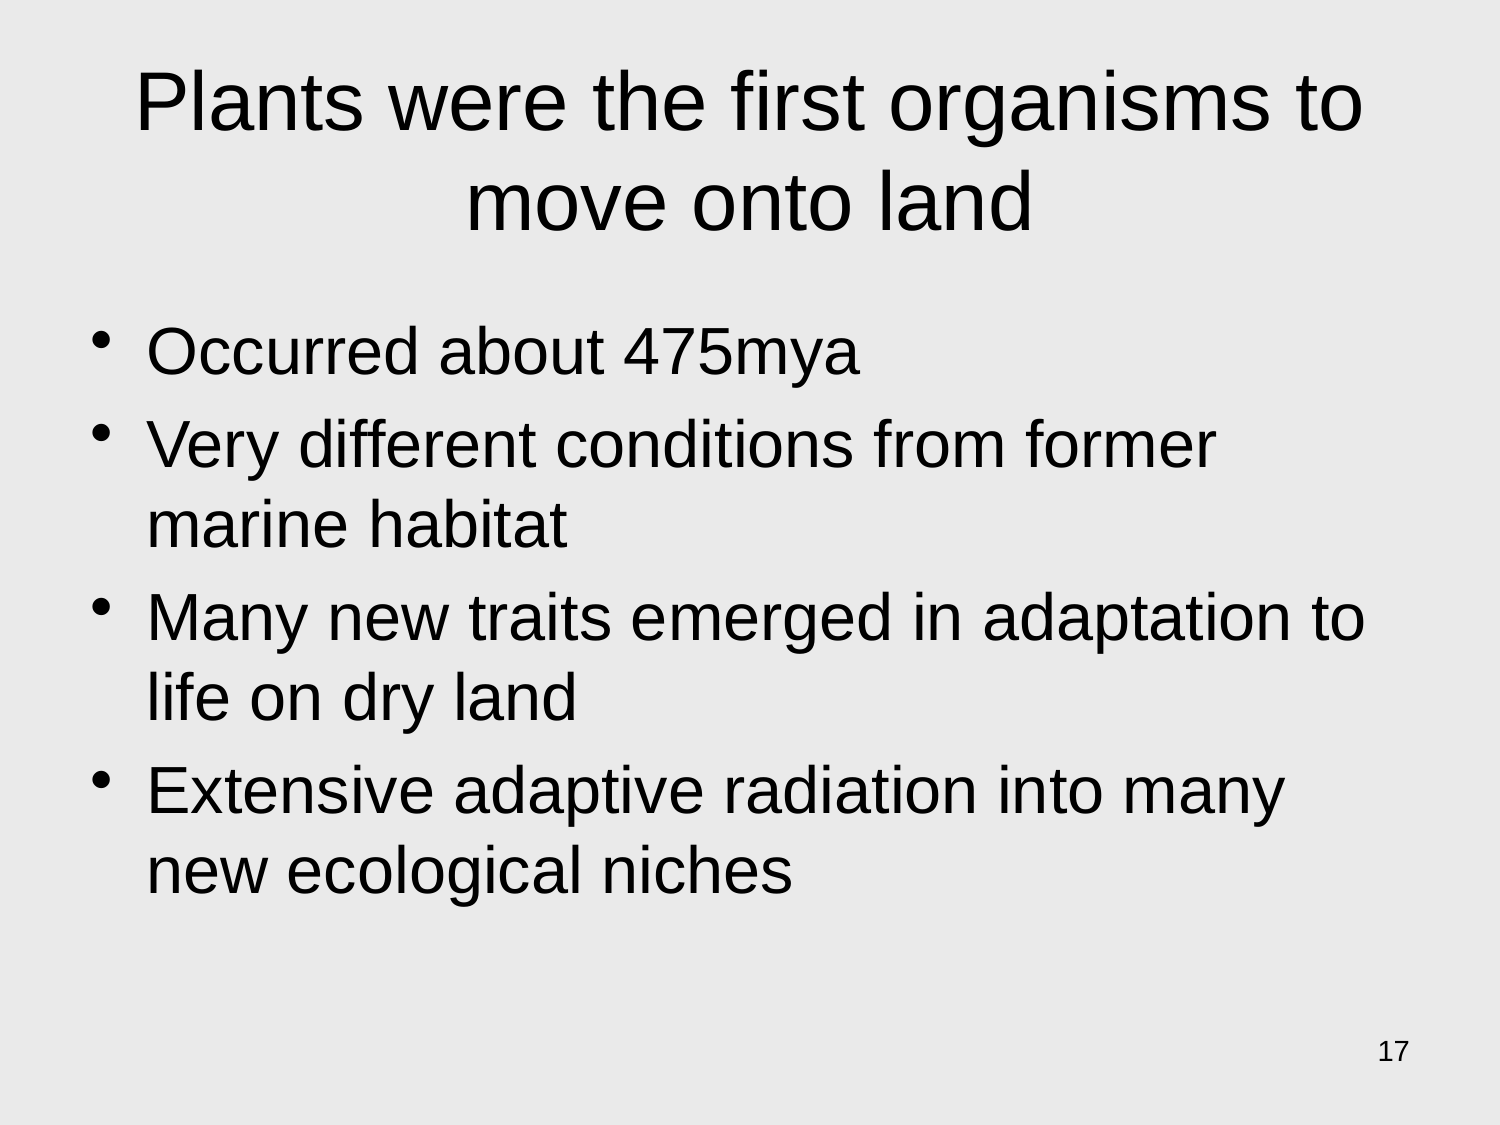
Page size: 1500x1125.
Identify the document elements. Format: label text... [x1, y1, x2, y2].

title Plants were the first organisms to move onto land [75, 45, 1425, 250]
list Occurred about 475mya Very different conditions from former marine habitat Many new traits emerged in adaptation to life on dry land Extensive adaptive radiation into many new ecological niches [75, 299, 1425, 1005]
slide_number 17 [1074, 1024, 1425, 1103]
